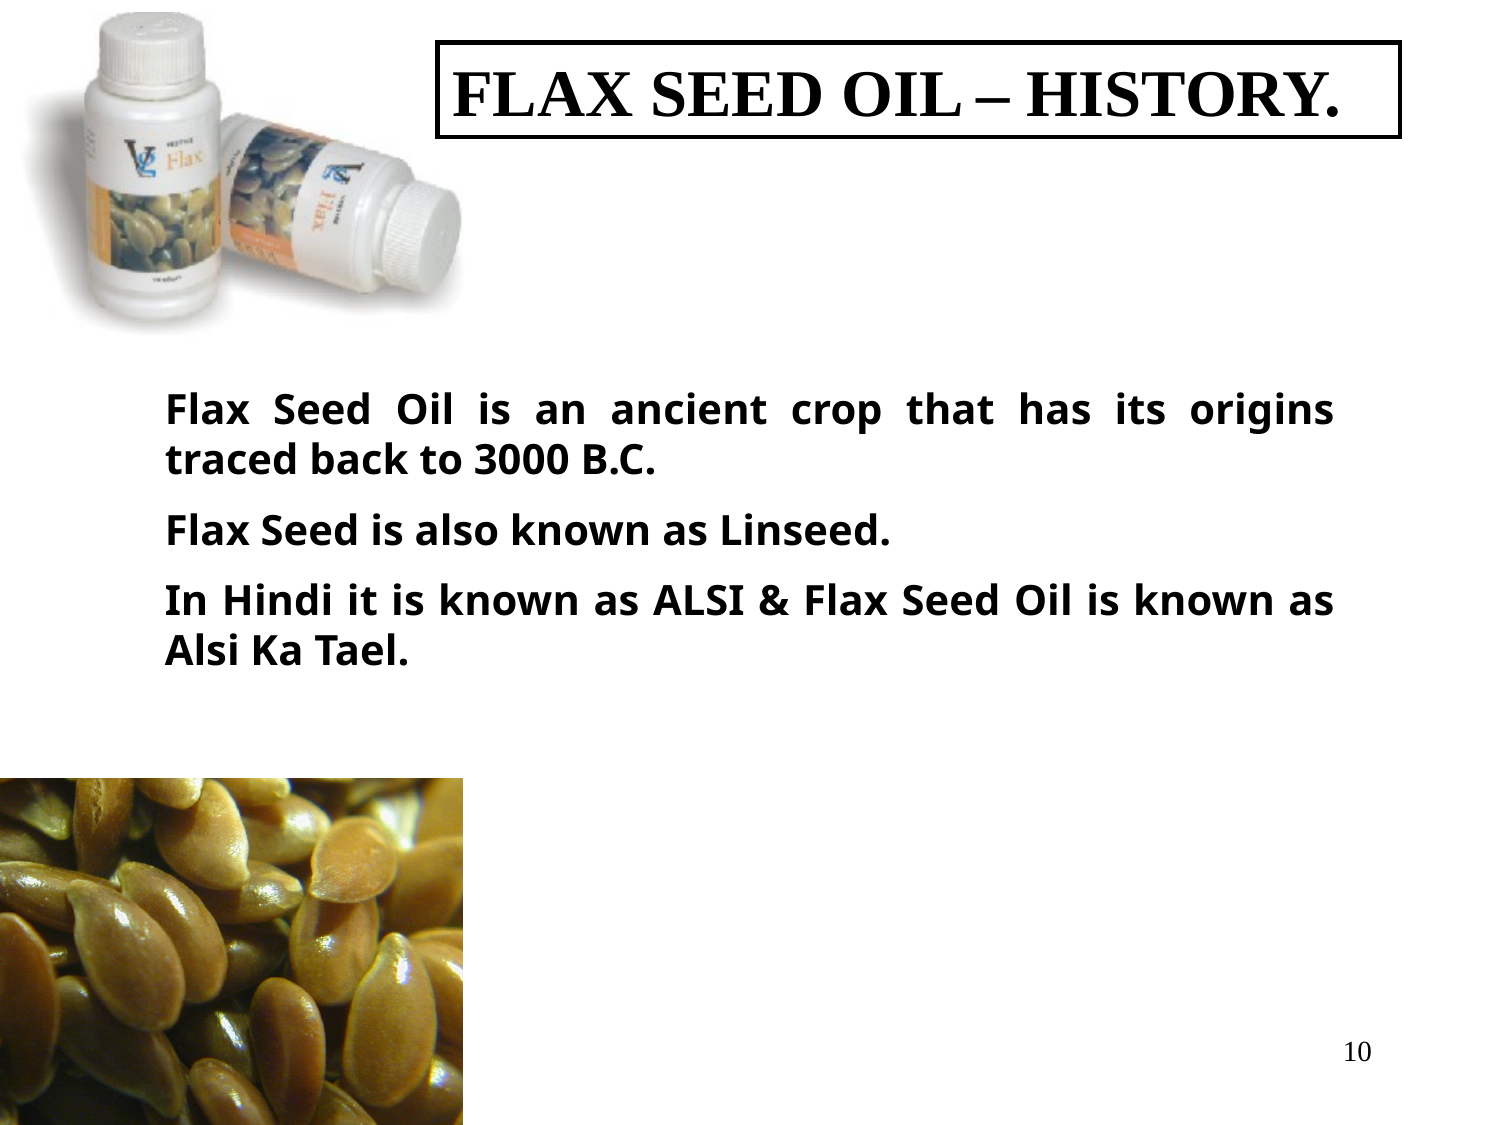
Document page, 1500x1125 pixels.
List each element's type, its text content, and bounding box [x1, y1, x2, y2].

picture [0, 777, 463, 1125]
slide_number 10 [1074, 1024, 1388, 1101]
text_box Flax Seed Oil is an ancient crop that has its origins traced back to 3000 B.C. Flax Seed is also known as Linseed. In Hindi it is known as ALSI & Flax Seed Oil is known as Alsi Ka Tael. [149, 375, 1350, 682]
text_box FLAX SEED OIL – HISTORY. [491, 42, 1400, 138]
picture [0, 12, 488, 338]
